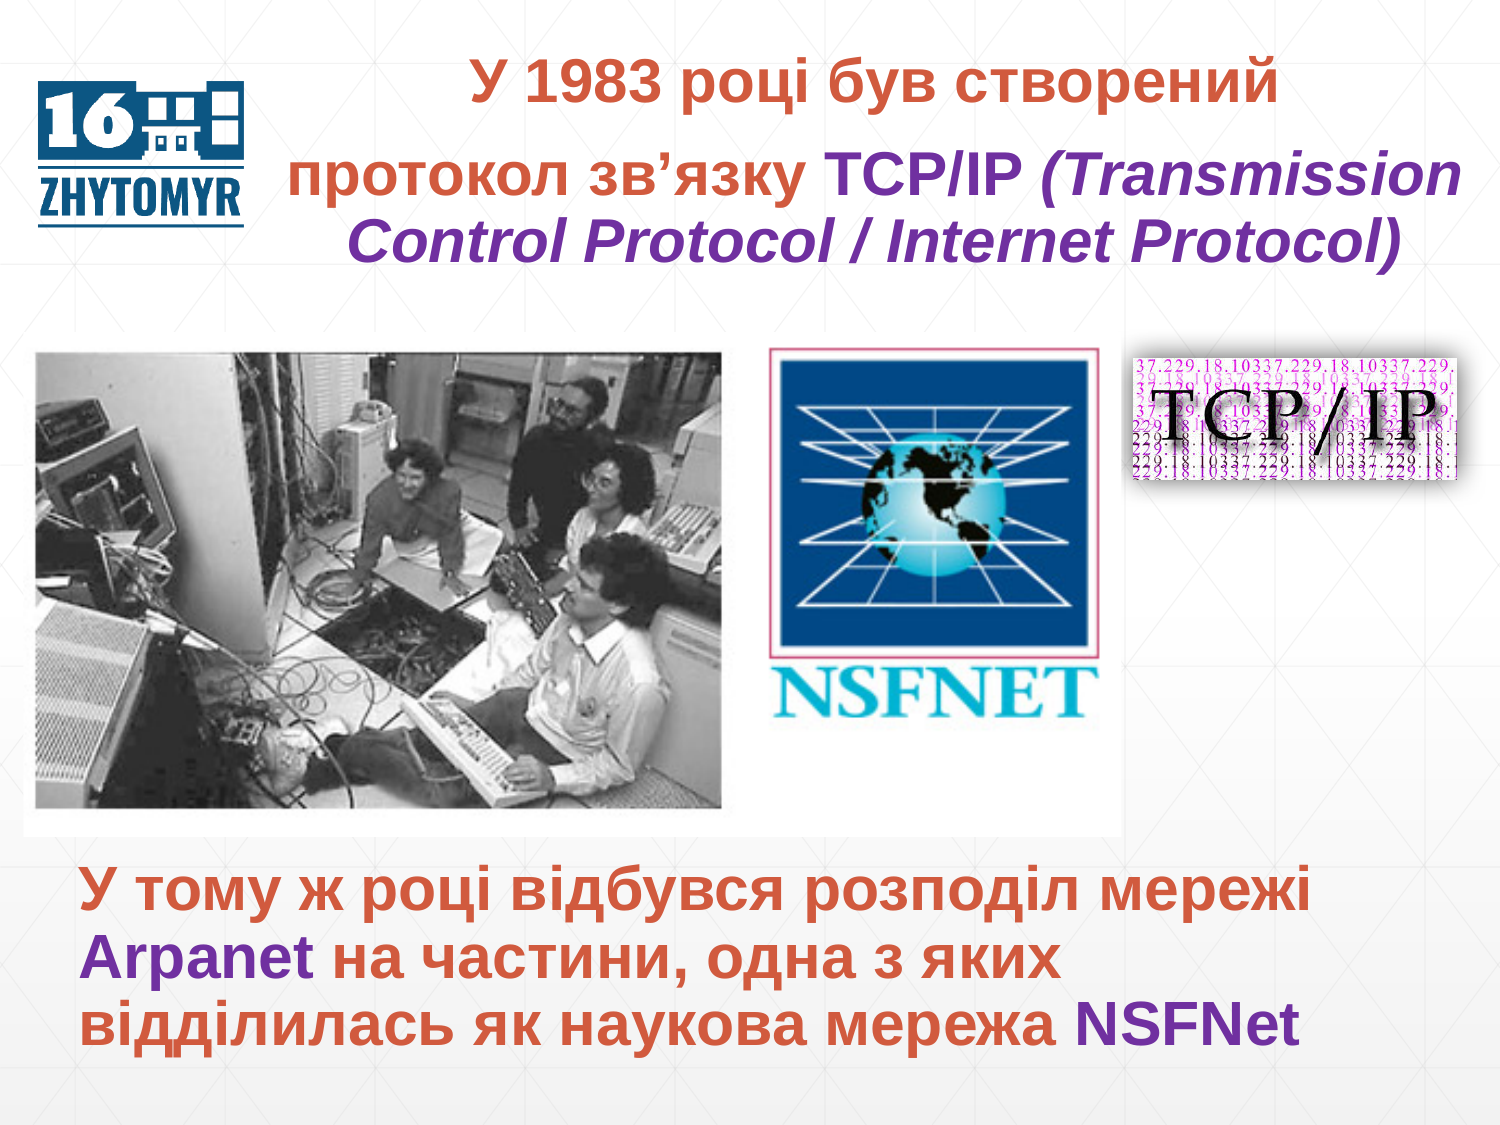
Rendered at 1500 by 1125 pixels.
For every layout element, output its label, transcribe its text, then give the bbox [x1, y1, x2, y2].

picture [11, 58, 273, 255]
picture [1133, 358, 1457, 480]
text_box У тому ж році відбувся розподіл мережі Arpanet на частини, одна з яких вiддiлилась як наукова мережа NSFNet [63, 849, 1381, 1125]
text_box У 1983 році був створений протокол зв’язку TCP/IP (Transmission Control Protocol / Internet Protocol) [259, 41, 1491, 346]
picture [23, 332, 1122, 837]
